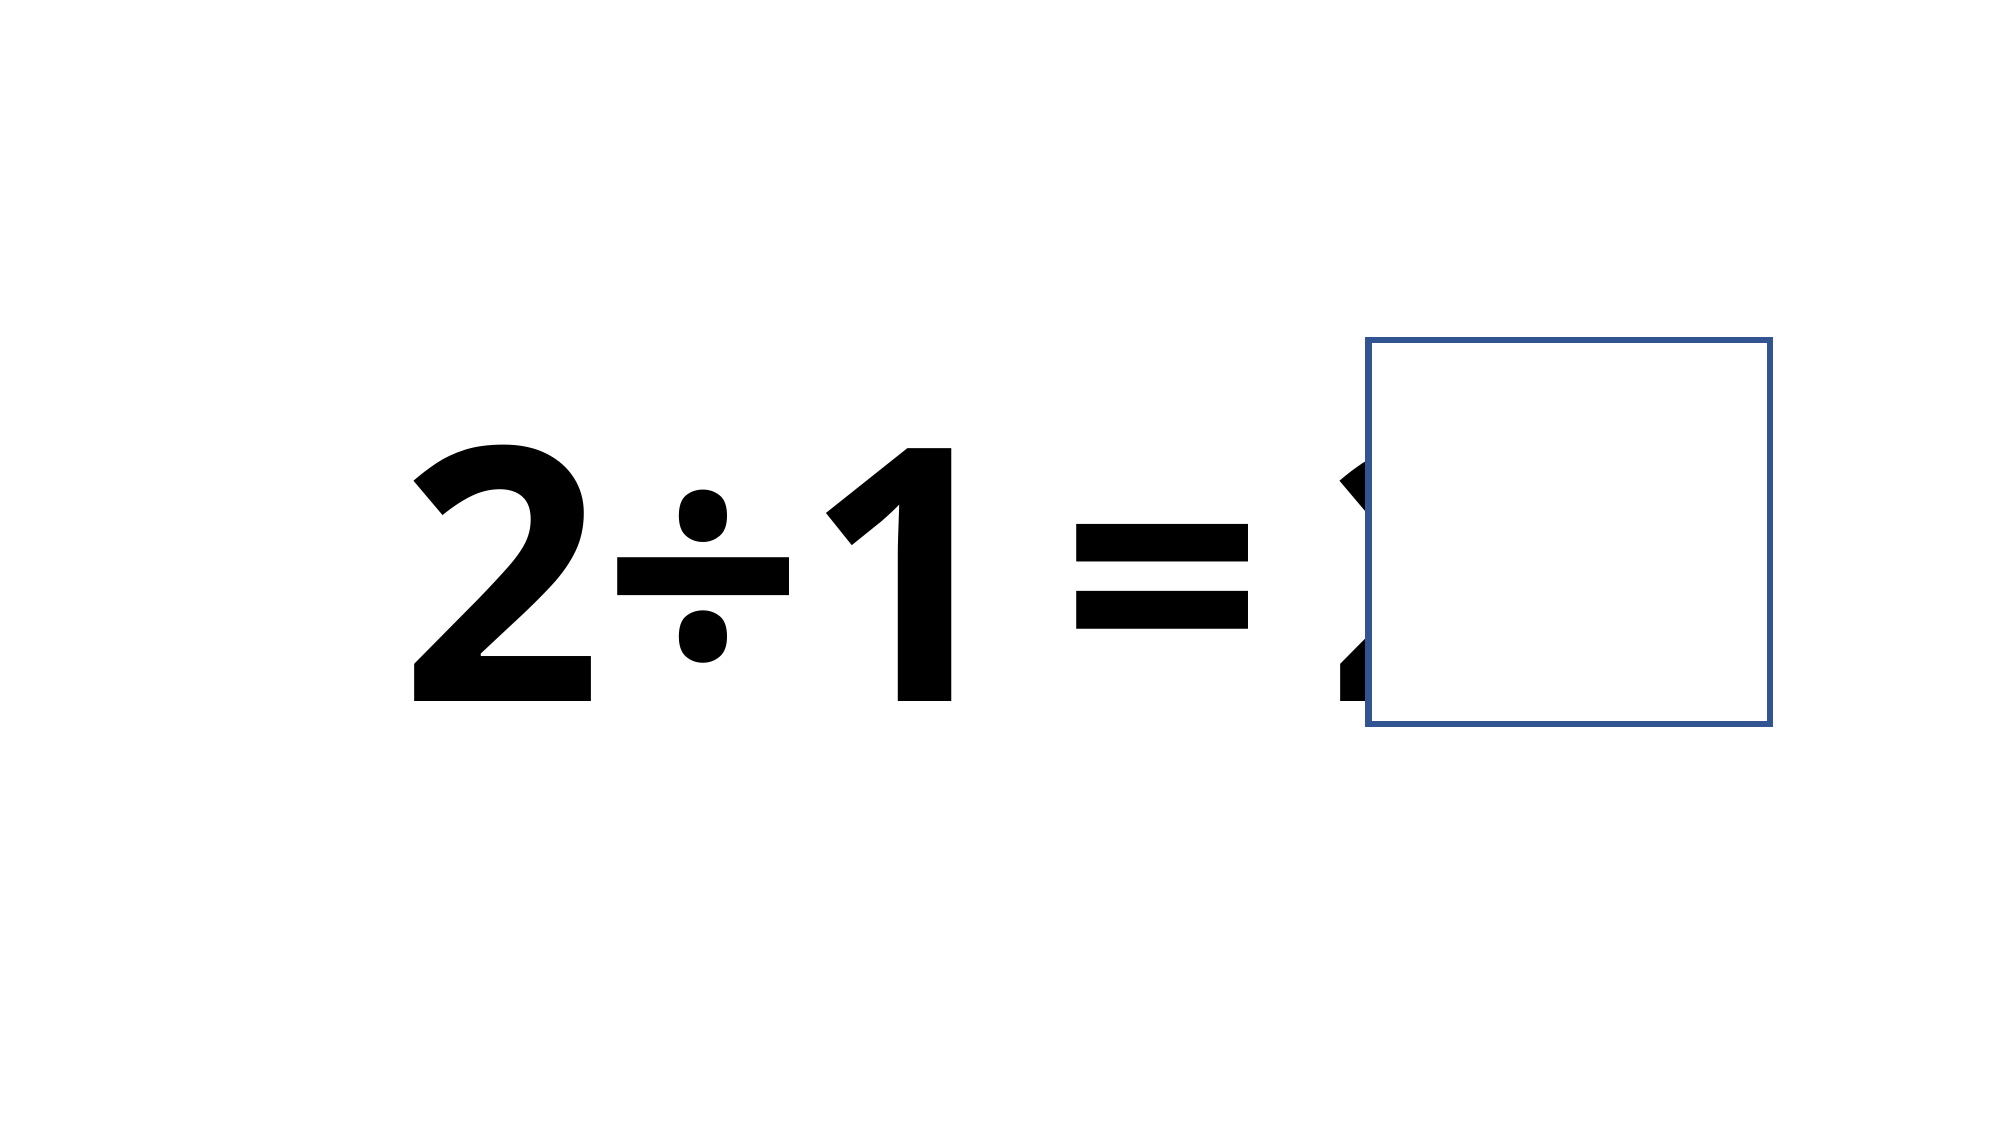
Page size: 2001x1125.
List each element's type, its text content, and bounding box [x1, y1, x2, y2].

text_box [1367, 339, 1771, 725]
text_box 2÷1 = 2 [385, 340, 1545, 780]
